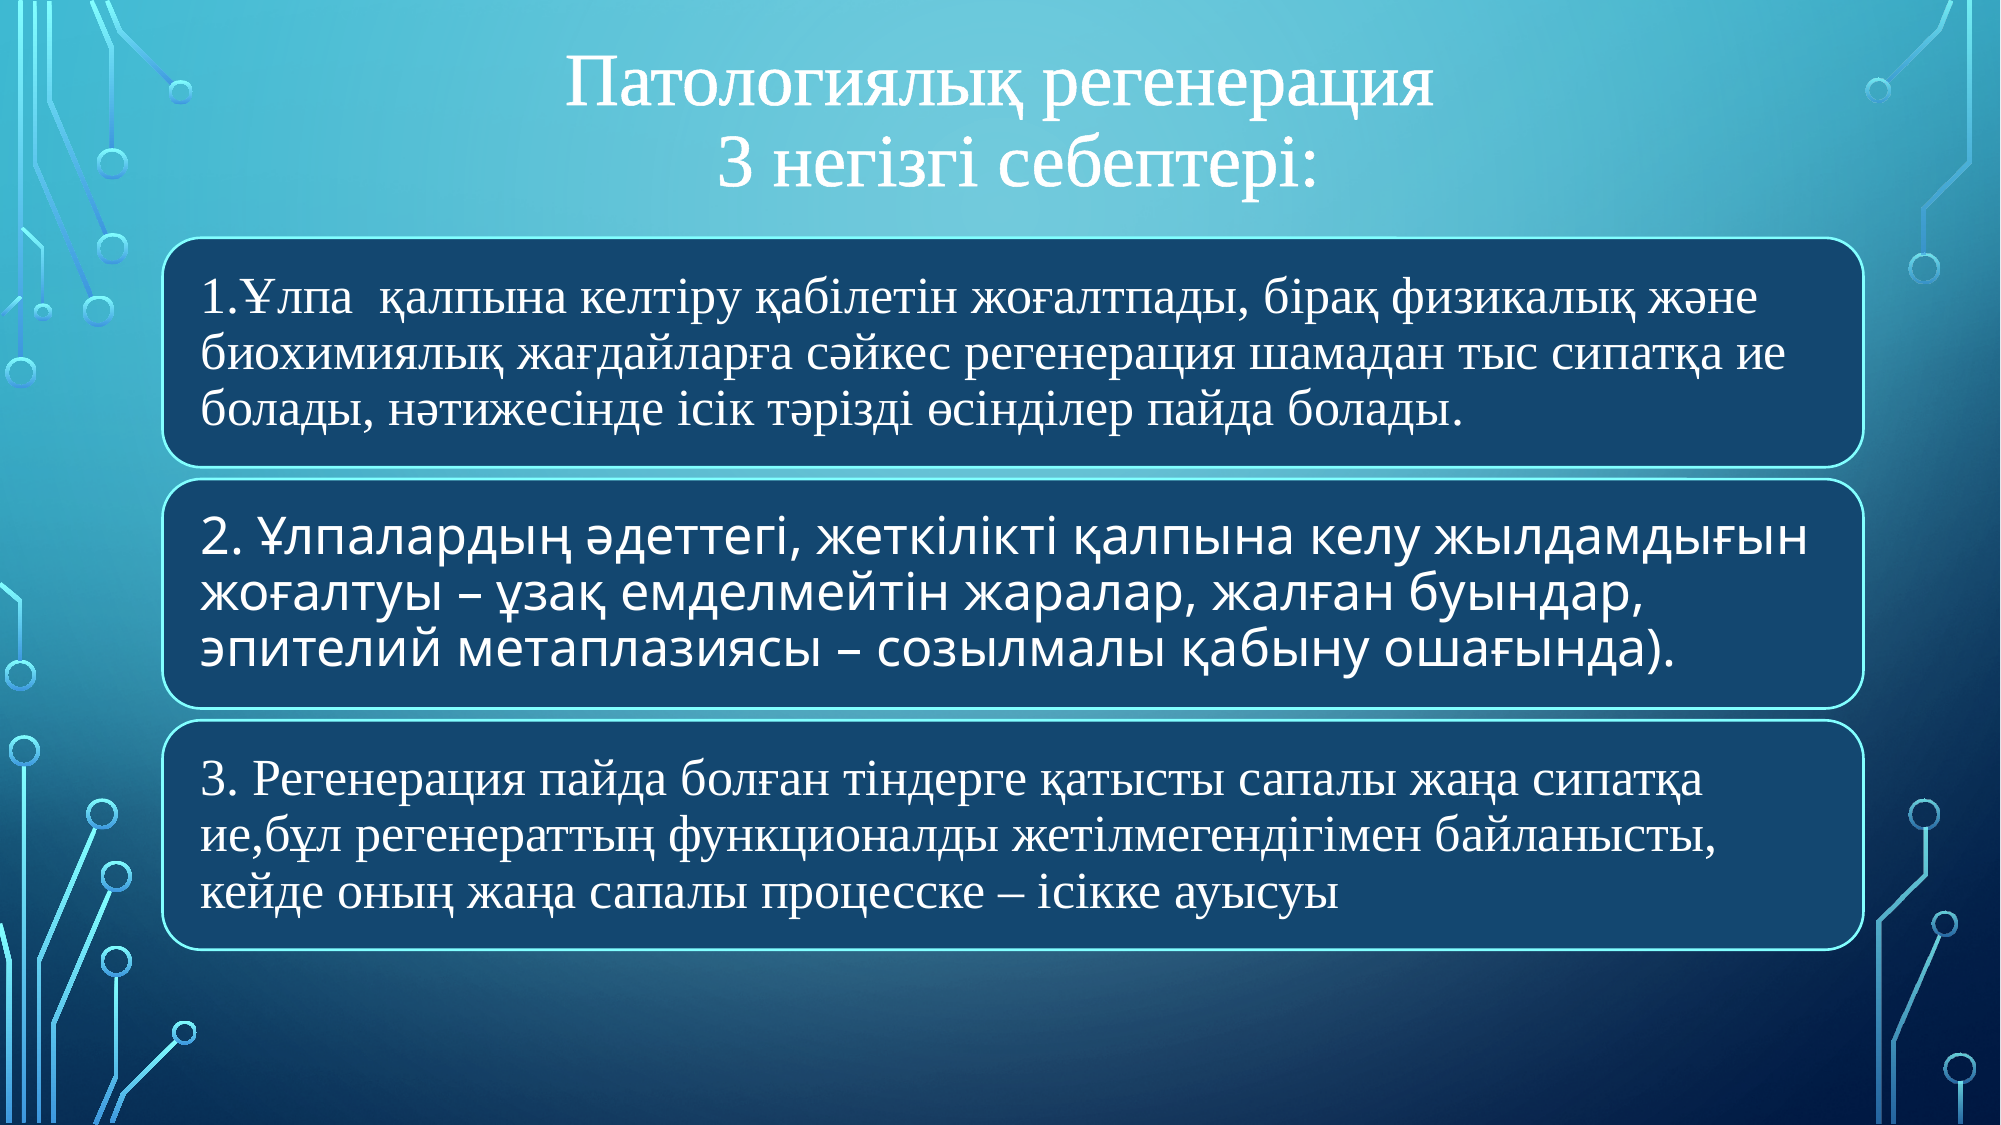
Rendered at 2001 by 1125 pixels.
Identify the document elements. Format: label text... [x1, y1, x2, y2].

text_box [162, 224, 1864, 963]
title Патологиялық регенерация 3 негізгі себептері: [187, 0, 1813, 224]
